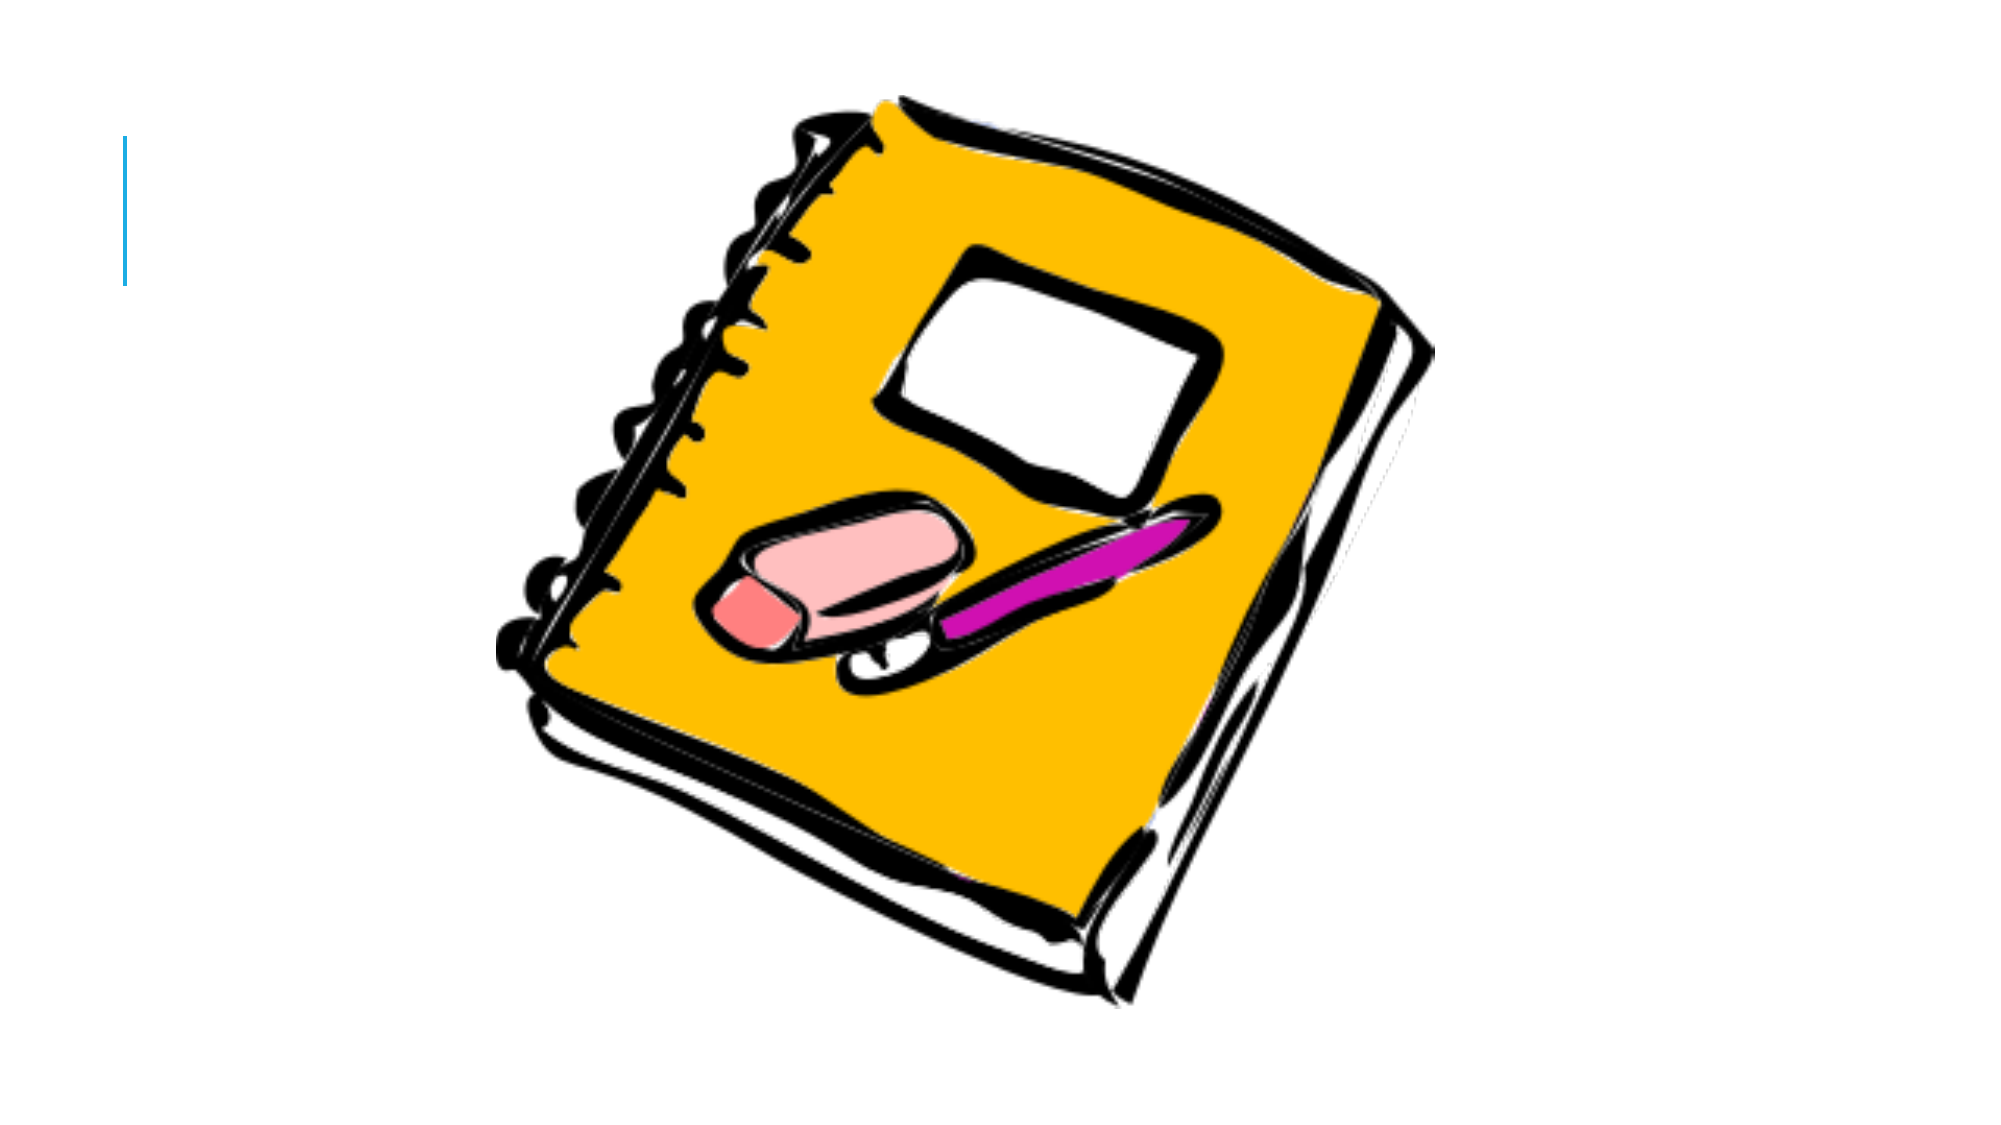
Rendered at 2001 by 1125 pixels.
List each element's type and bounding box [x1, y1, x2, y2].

list [495, 95, 1435, 1010]
